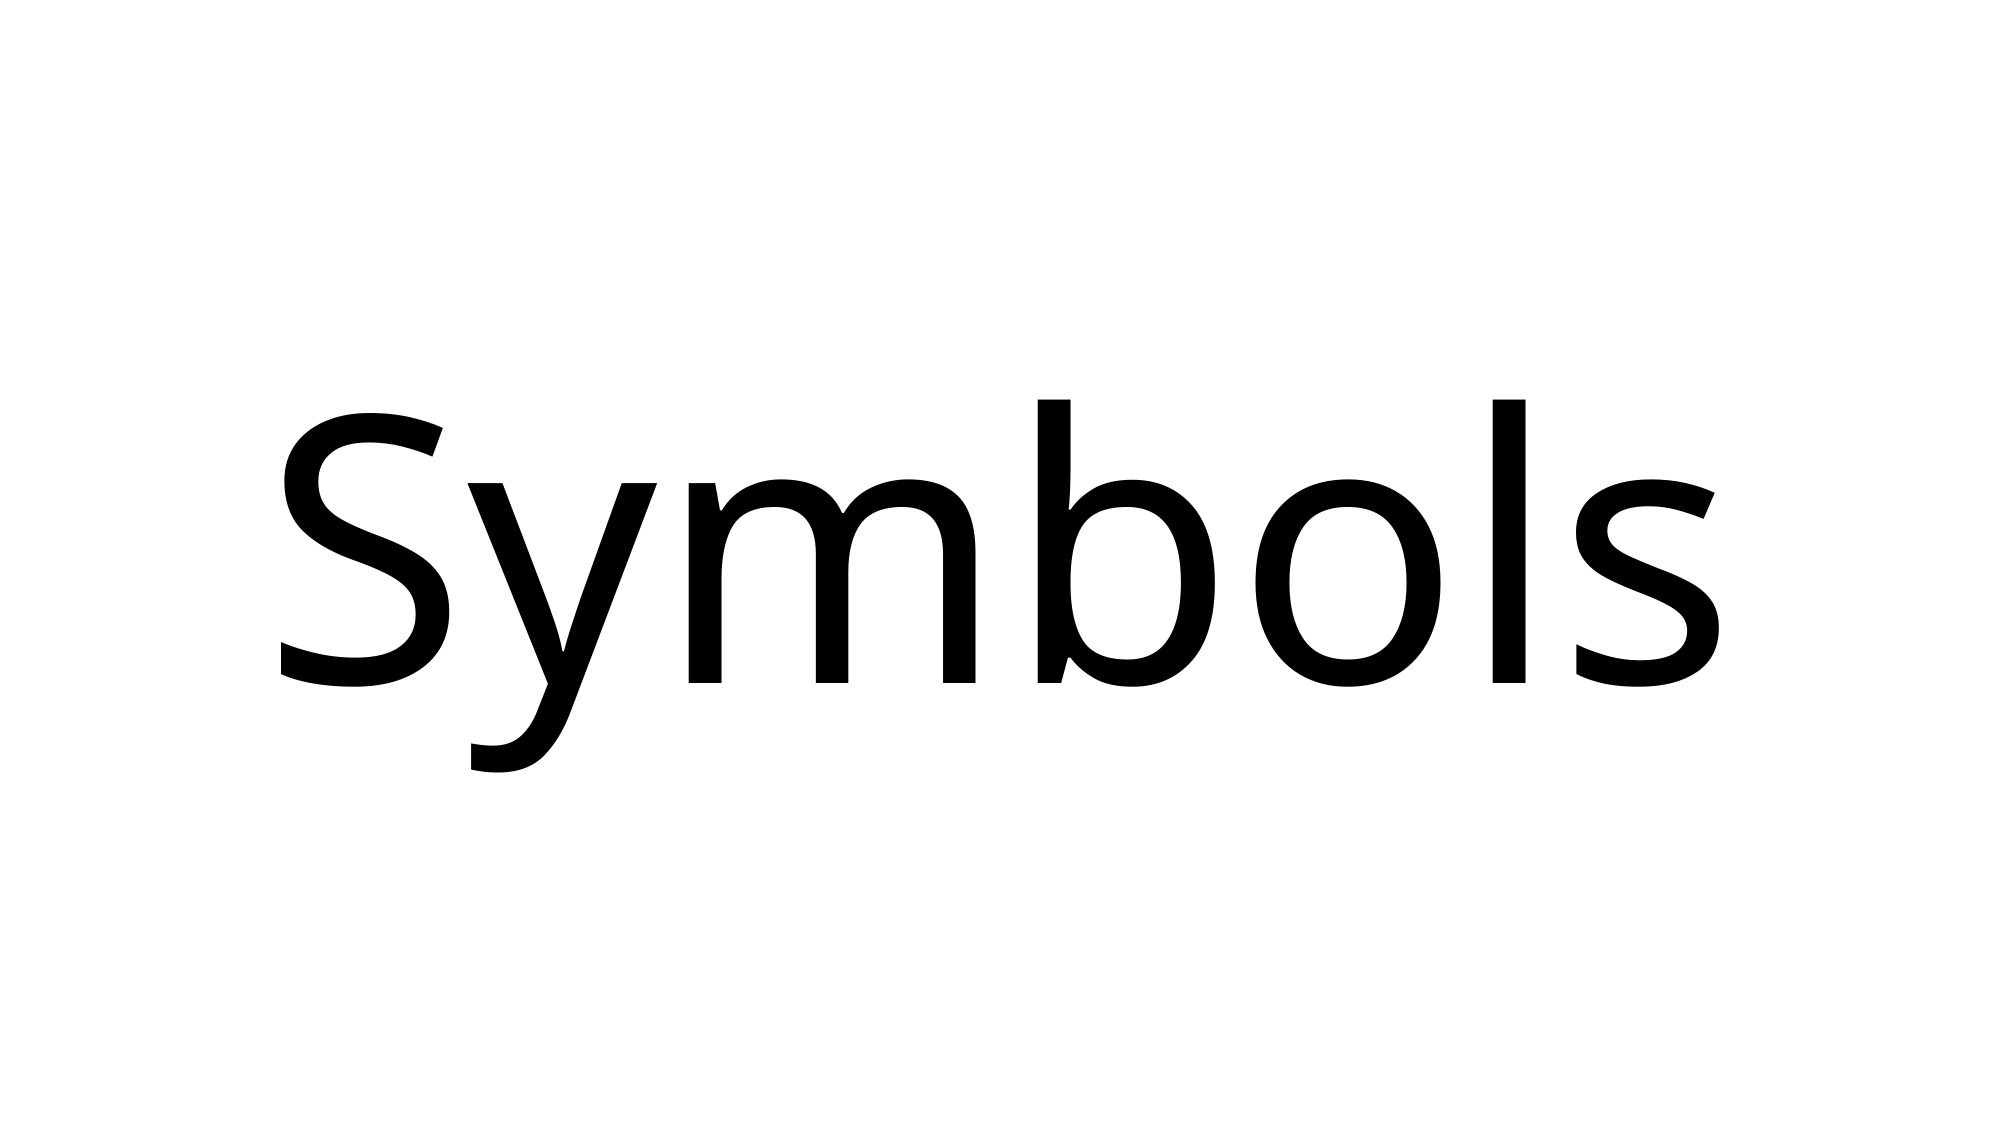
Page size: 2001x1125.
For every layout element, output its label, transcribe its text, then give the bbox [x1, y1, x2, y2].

list Symbols [0, 0, 2000, 1125]
